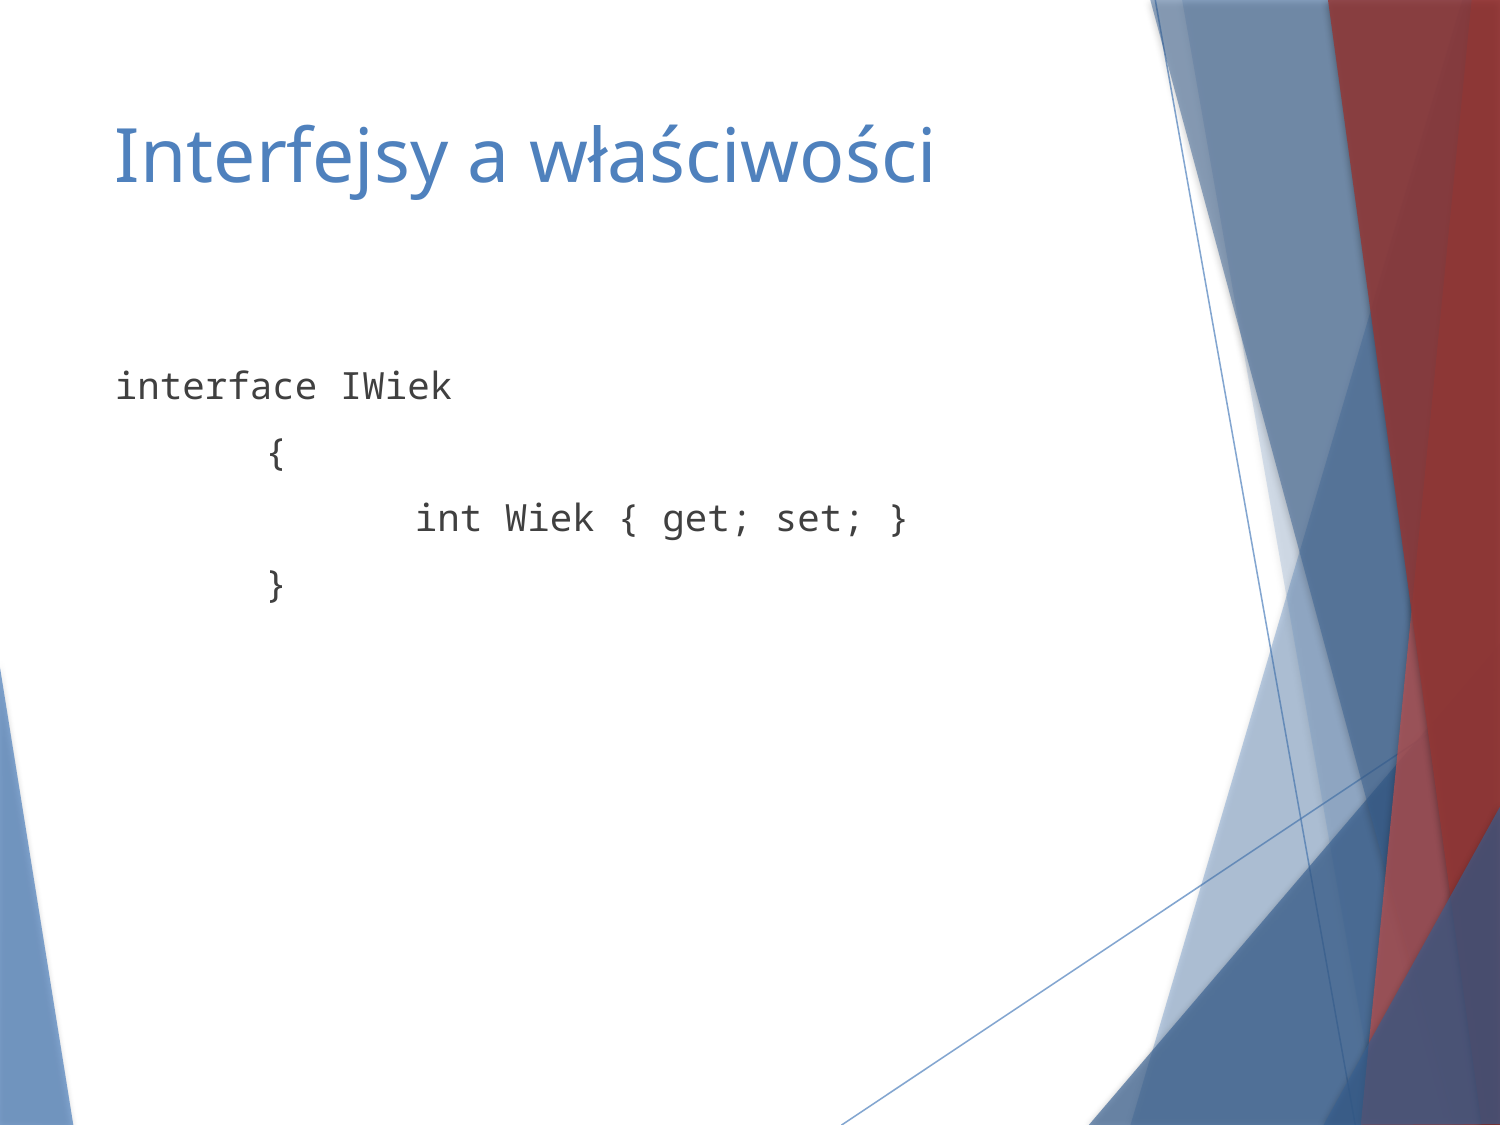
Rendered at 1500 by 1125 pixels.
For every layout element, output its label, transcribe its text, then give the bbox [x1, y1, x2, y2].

list interface IWiek { int Wiek { get; set; } } [99, 354, 1142, 992]
title Interfejsy a właściwości [99, 99, 1142, 317]
